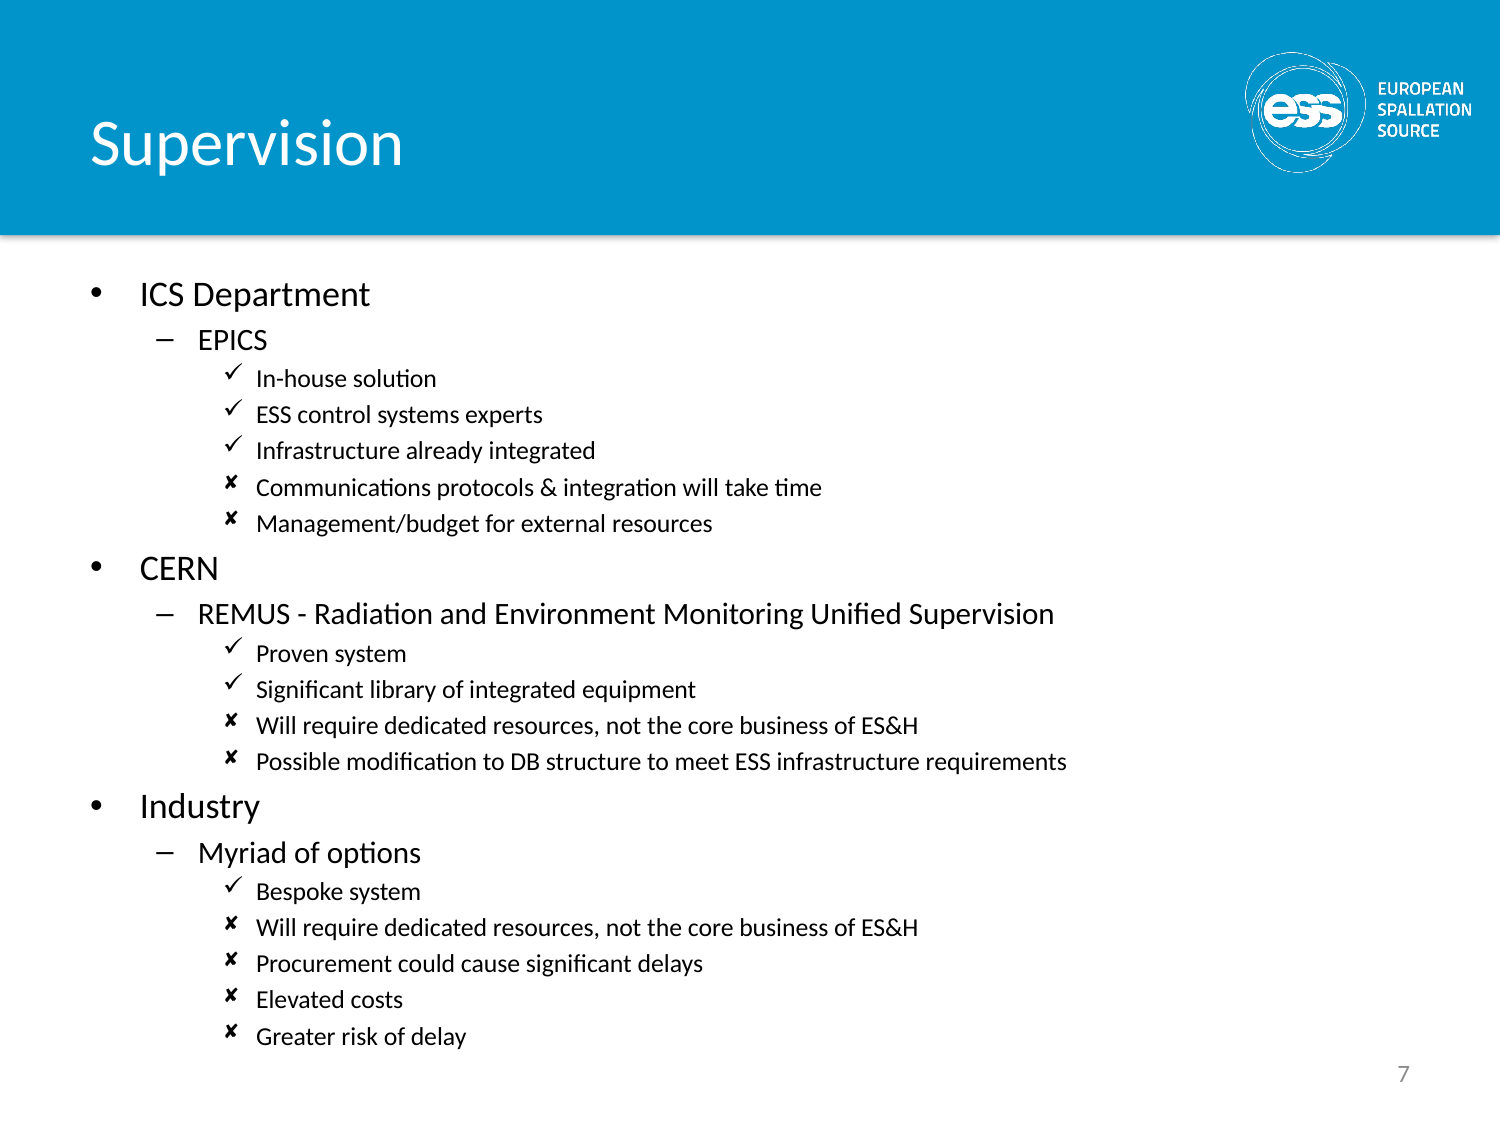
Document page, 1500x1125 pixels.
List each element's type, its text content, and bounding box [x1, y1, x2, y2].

picture [1436, 104, 1444, 115]
picture [1418, 104, 1423, 115]
picture [1432, 125, 1438, 136]
picture [1423, 83, 1430, 94]
picture [1443, 86, 1450, 93]
picture [1398, 109, 1406, 115]
picture [1379, 83, 1385, 94]
list ICS Department EPICS In-house solution ESS control systems experts Infrastructure already integrated Communications protocols & integration will take time Management/budget for external resources CERN REMUS - Radiation and Environment Monitoring Unified Supervision Proven system Significant library of integrated equipment Will require dedicated resources, not the core business of ES&H Possible modification to DB structure to meet ESS infrastructure requirements Industry Myriad of options Bespoke system Will require dedicated resources, not the core business of ES&H Procurement could cause significant delays Elevated costs Greater risk of delay [75, 262, 1425, 1059]
title Supervision [75, 45, 1247, 233]
slide_number 7 [1074, 1042, 1425, 1103]
picture [1400, 83, 1407, 94]
picture [1454, 83, 1458, 94]
picture [1264, 94, 1342, 127]
picture [1409, 104, 1415, 115]
picture [1422, 125, 1428, 134]
picture [1389, 104, 1393, 115]
